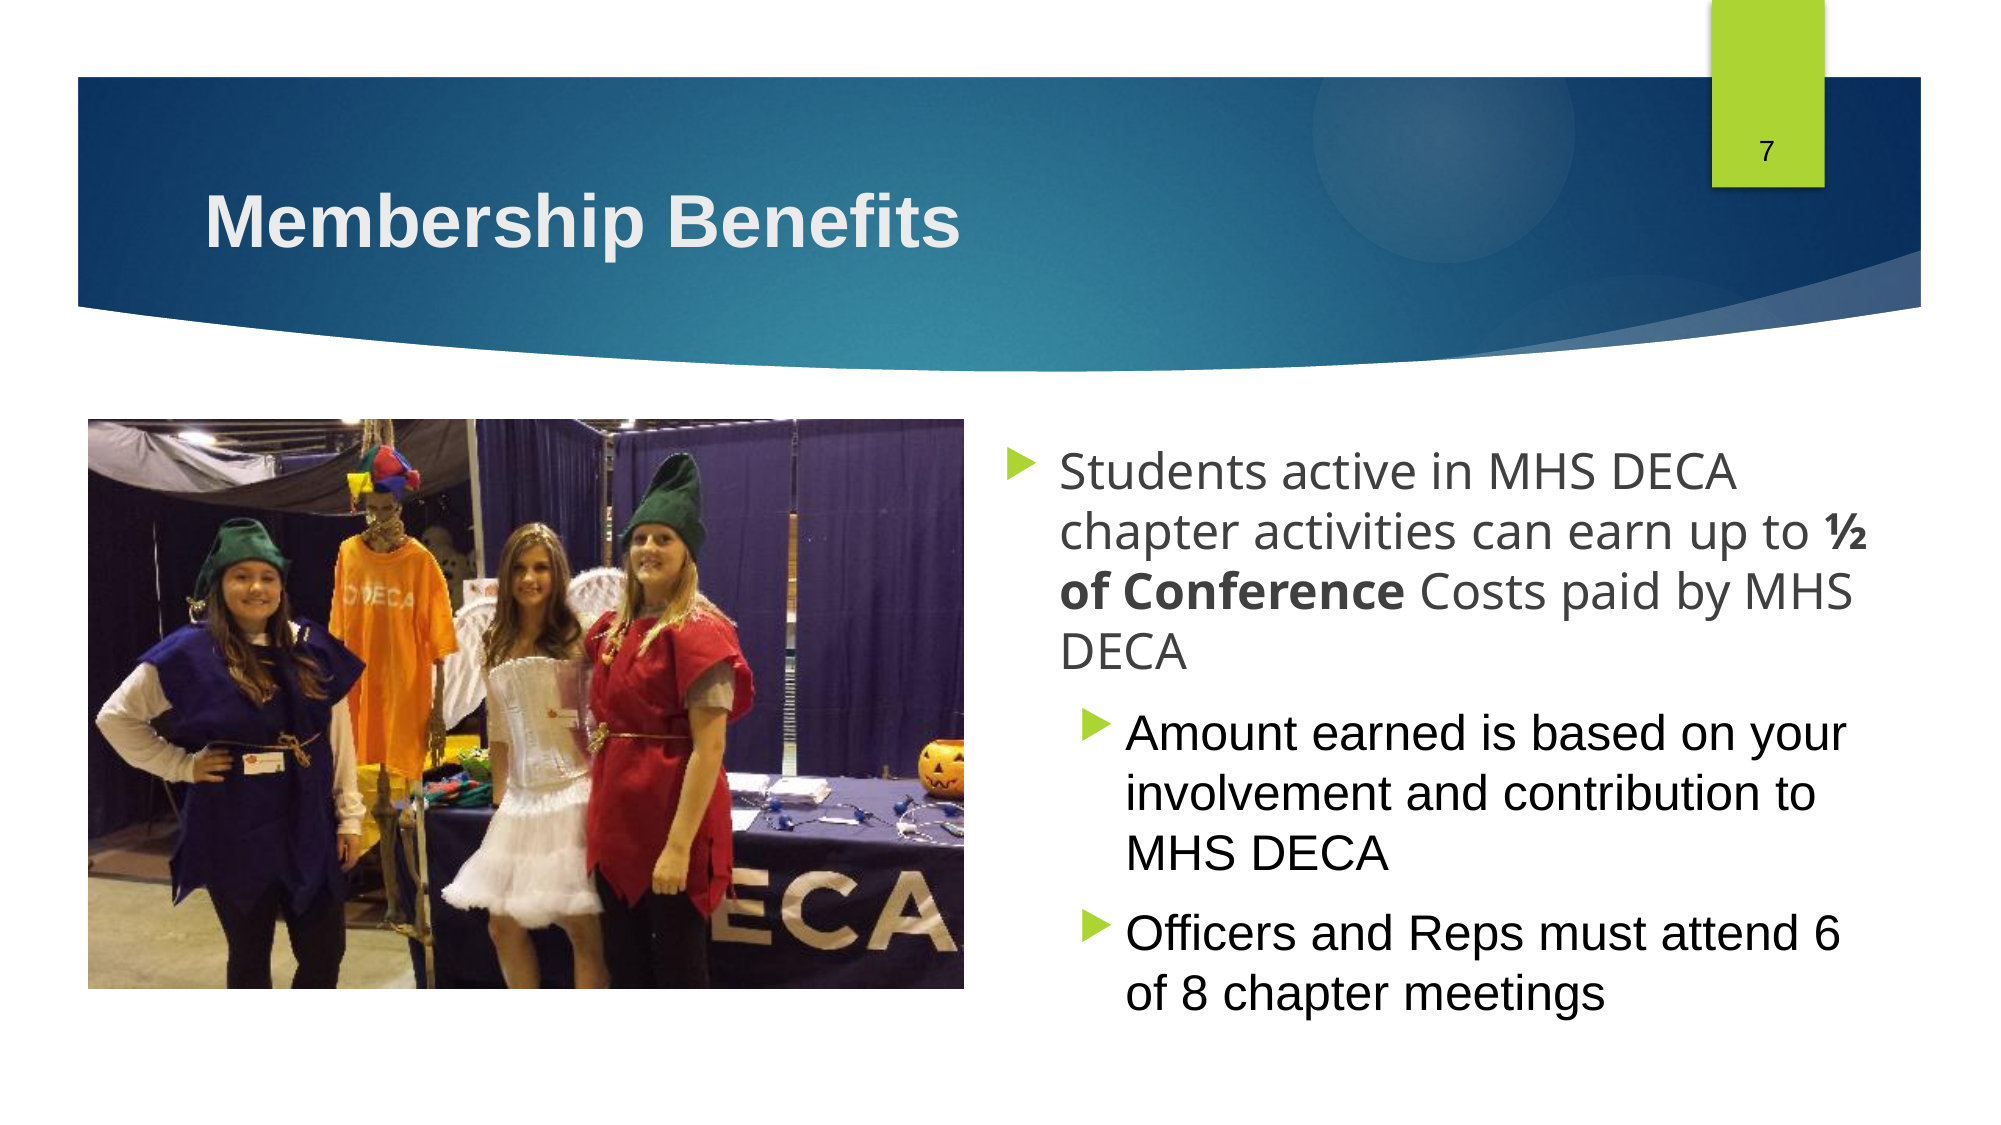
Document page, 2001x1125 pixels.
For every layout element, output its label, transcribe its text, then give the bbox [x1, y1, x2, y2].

picture [88, 419, 964, 989]
list Students active in MHS DECA chapter activities can earn up to ½ of Conference Costs paid by MHS DECA Amount earned is based on your involvement and contribution to MHS DECA Officers and Reps must attend 6 of 8 chapter meetings [988, 431, 1911, 601]
title Membership Benefits [189, 159, 1627, 276]
slide_number 7 [1698, 48, 1836, 175]
